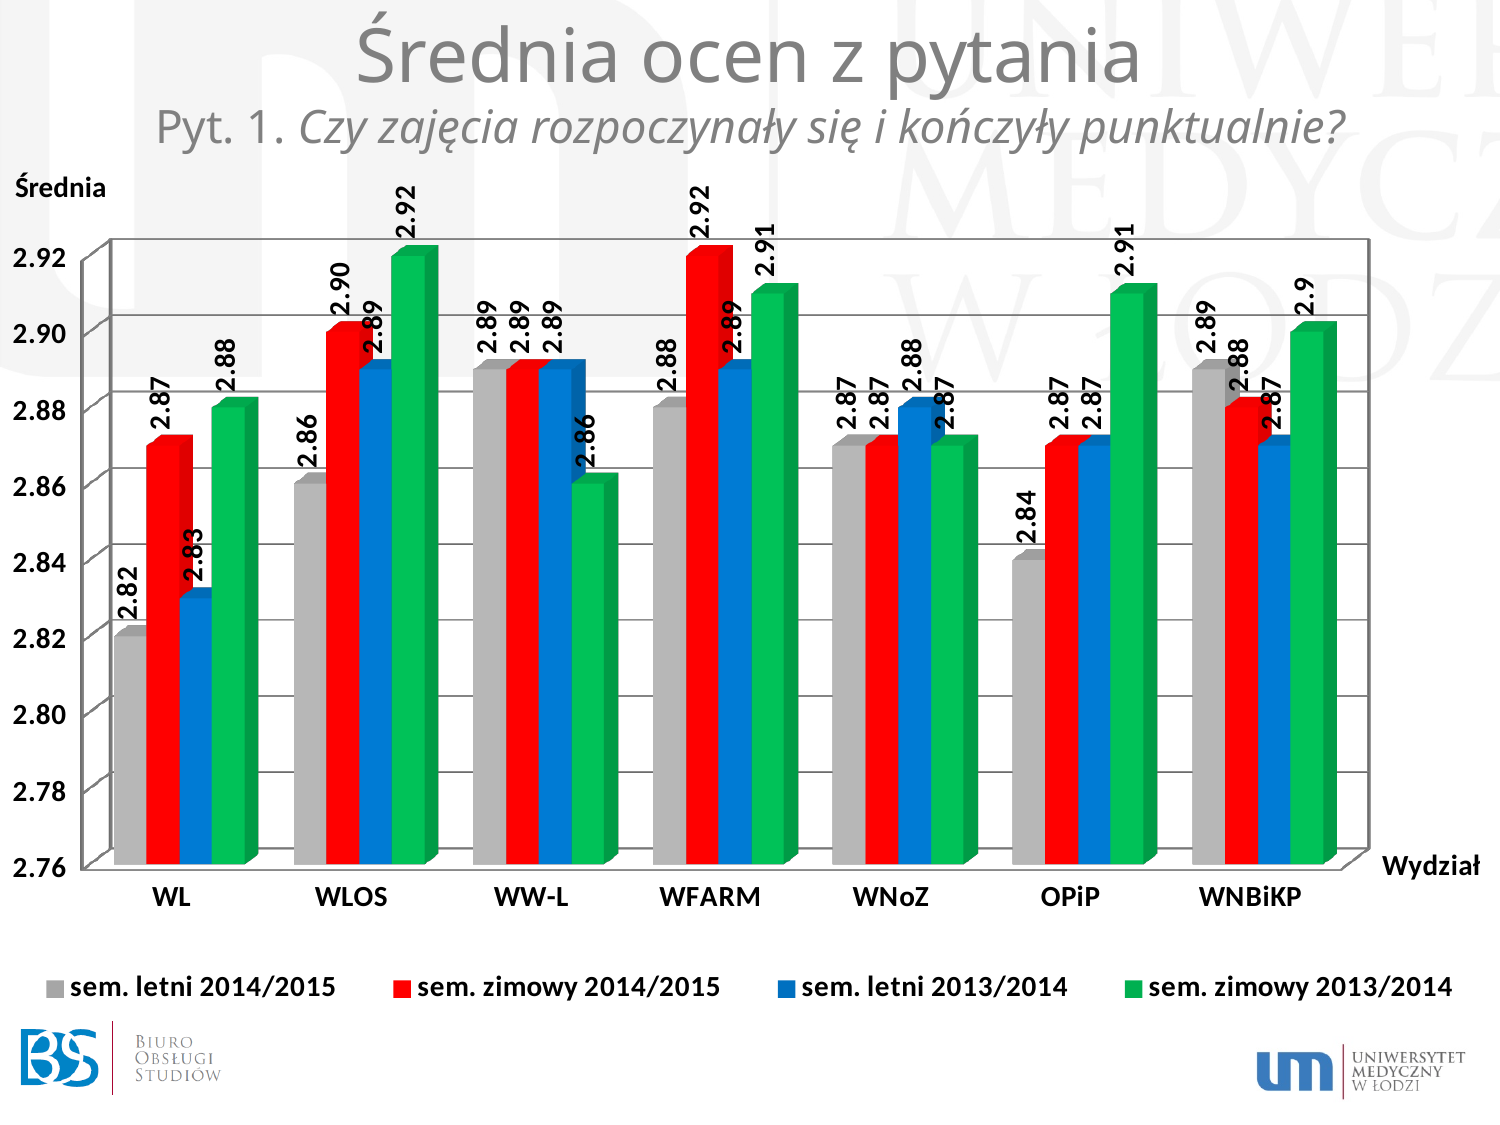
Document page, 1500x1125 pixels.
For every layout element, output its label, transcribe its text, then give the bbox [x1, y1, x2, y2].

chart [0, 160, 1500, 1036]
picture [0, 1036, 1500, 1125]
title Średnia ocen z pytania Pyt. 1. Czy zajęcia rozpoczynały się i kończyły punktualnie? [0, 0, 1500, 160]
